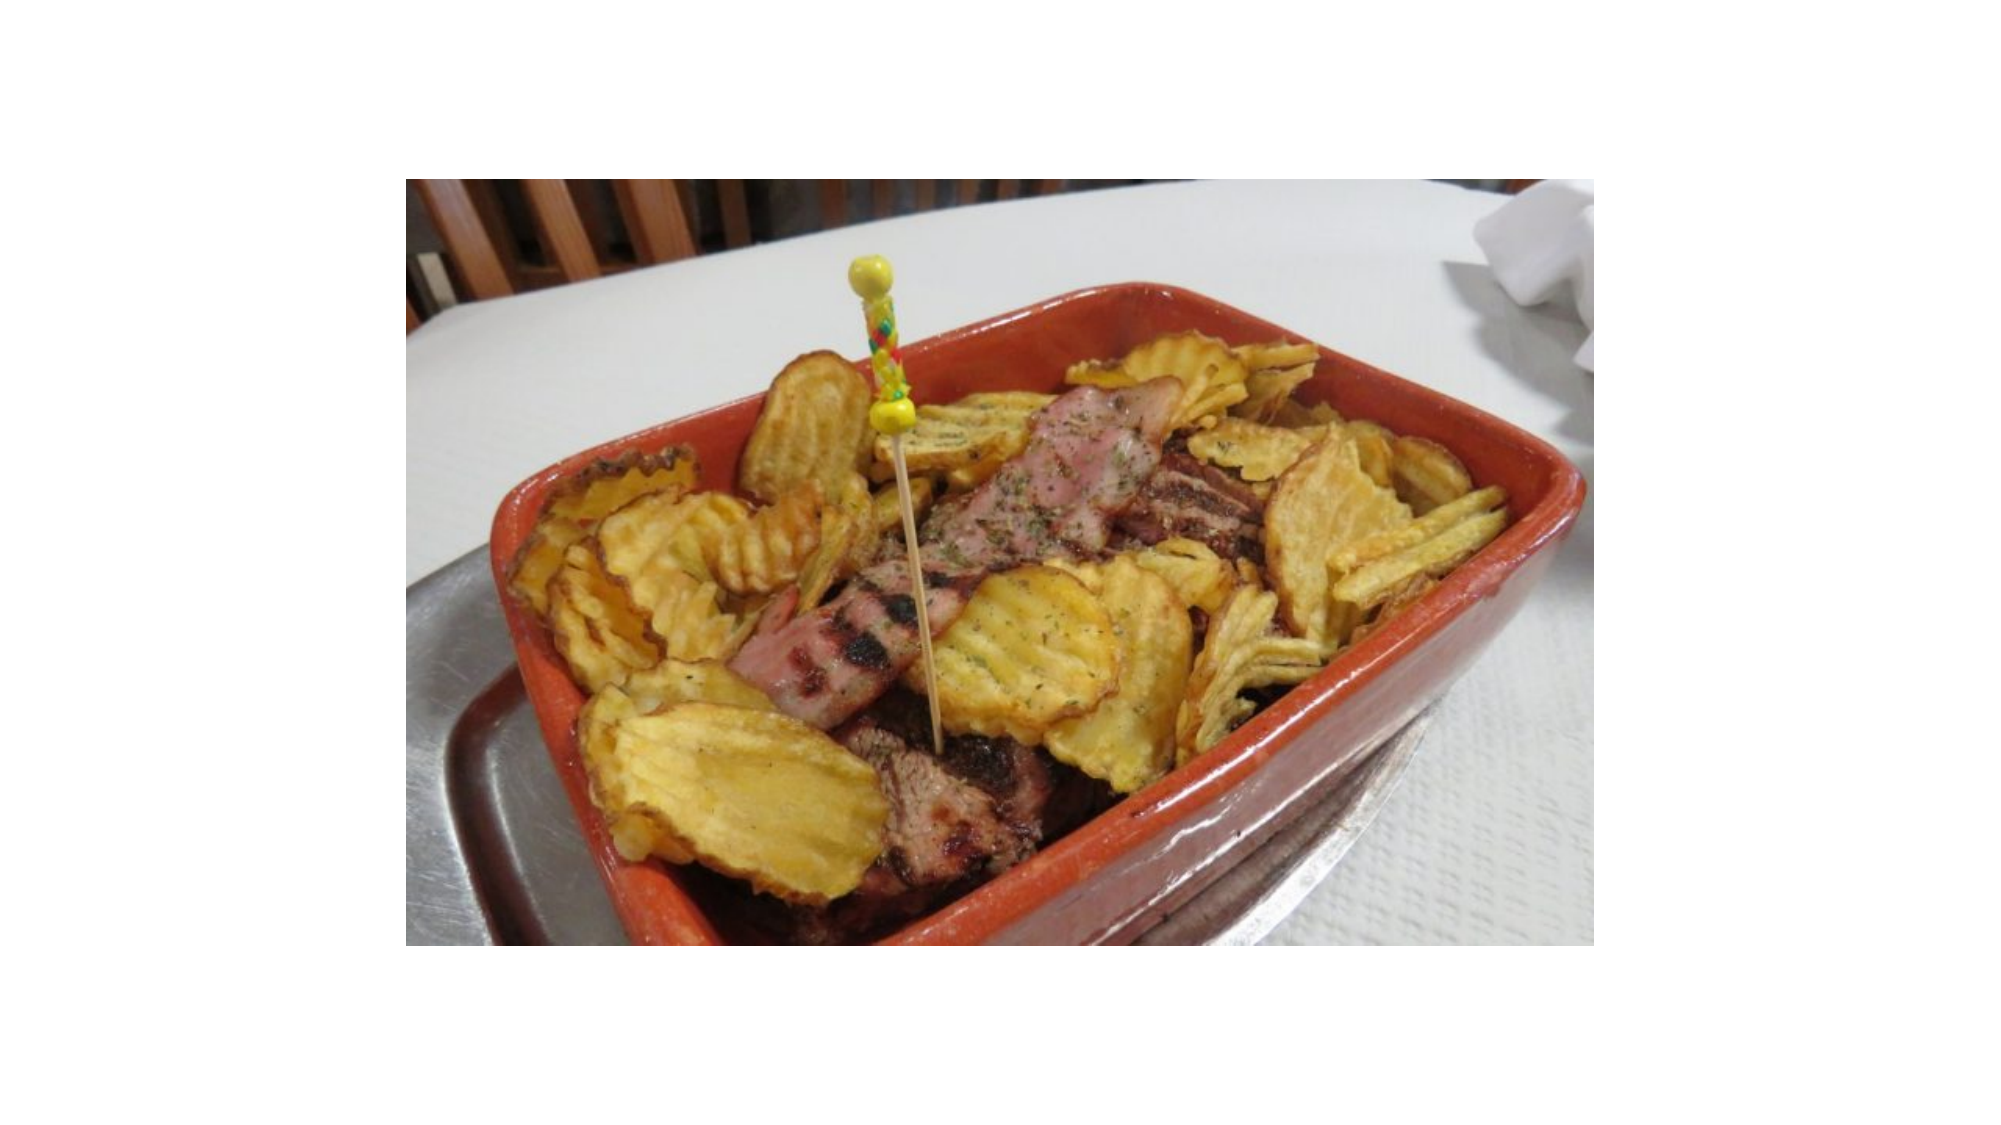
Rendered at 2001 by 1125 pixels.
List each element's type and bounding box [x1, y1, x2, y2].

picture [406, 179, 1594, 946]
